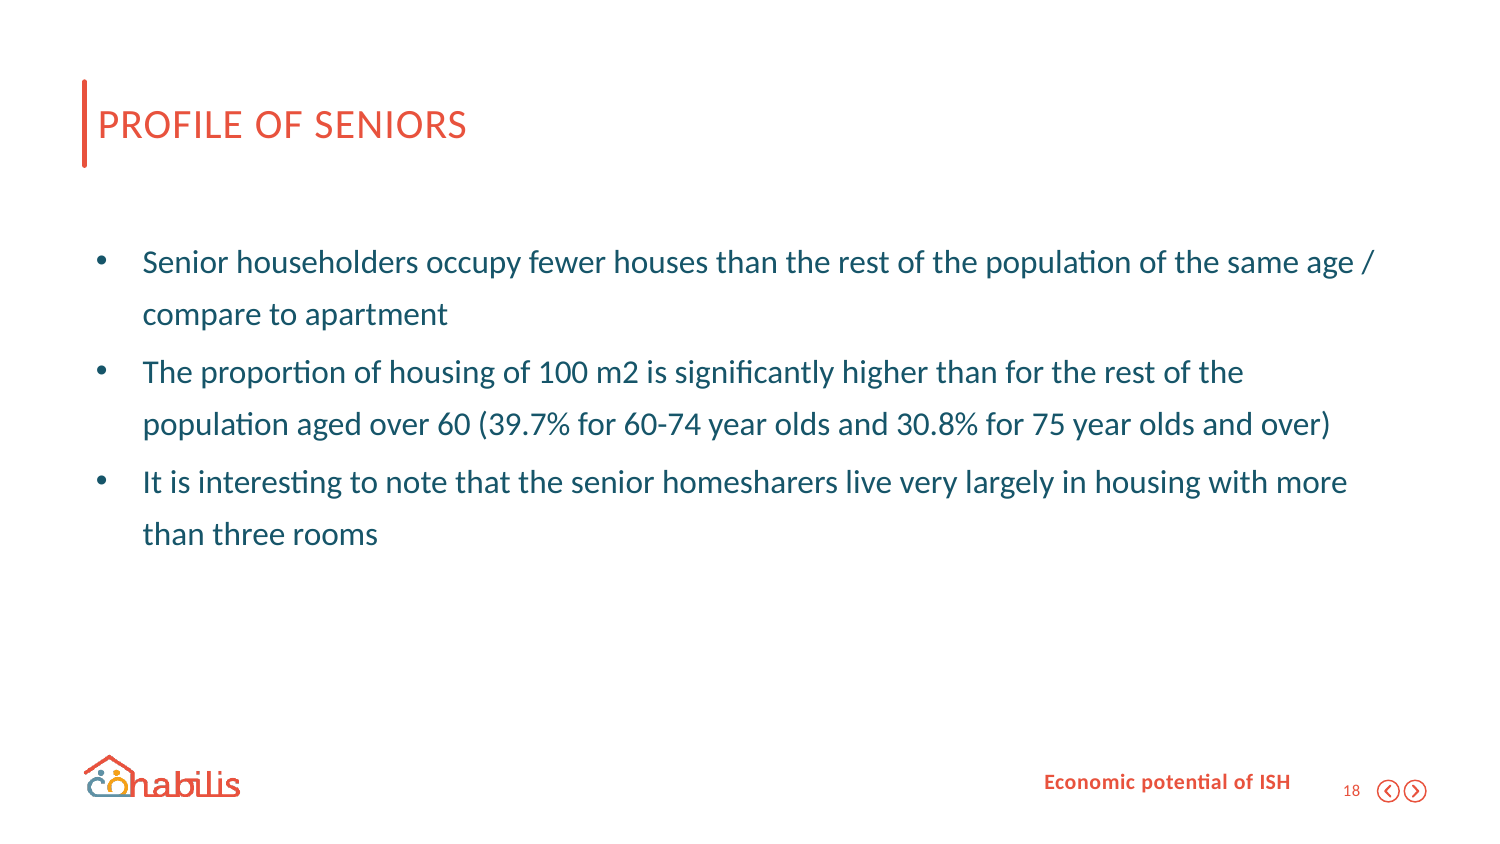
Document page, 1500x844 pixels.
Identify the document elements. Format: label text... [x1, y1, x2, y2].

slide_number 18 [1306, 774, 1376, 806]
title Profile of seniors [97, 81, 1465, 169]
footer Economic potential of ISH [635, 759, 1307, 800]
list Senior householders occupy fewer houses than the rest of the population of the same age / compare to apartment The proportion of housing of 100 m2 is significantly higher than for the rest of the population aged over 60 (39.7% for 60-74 year olds and 30.8% for 75 year olds and over) It is interesting to note that the senior homesharers live very largely in housing with more than three rooms [95, 228, 1400, 701]
picture [45, 743, 281, 798]
